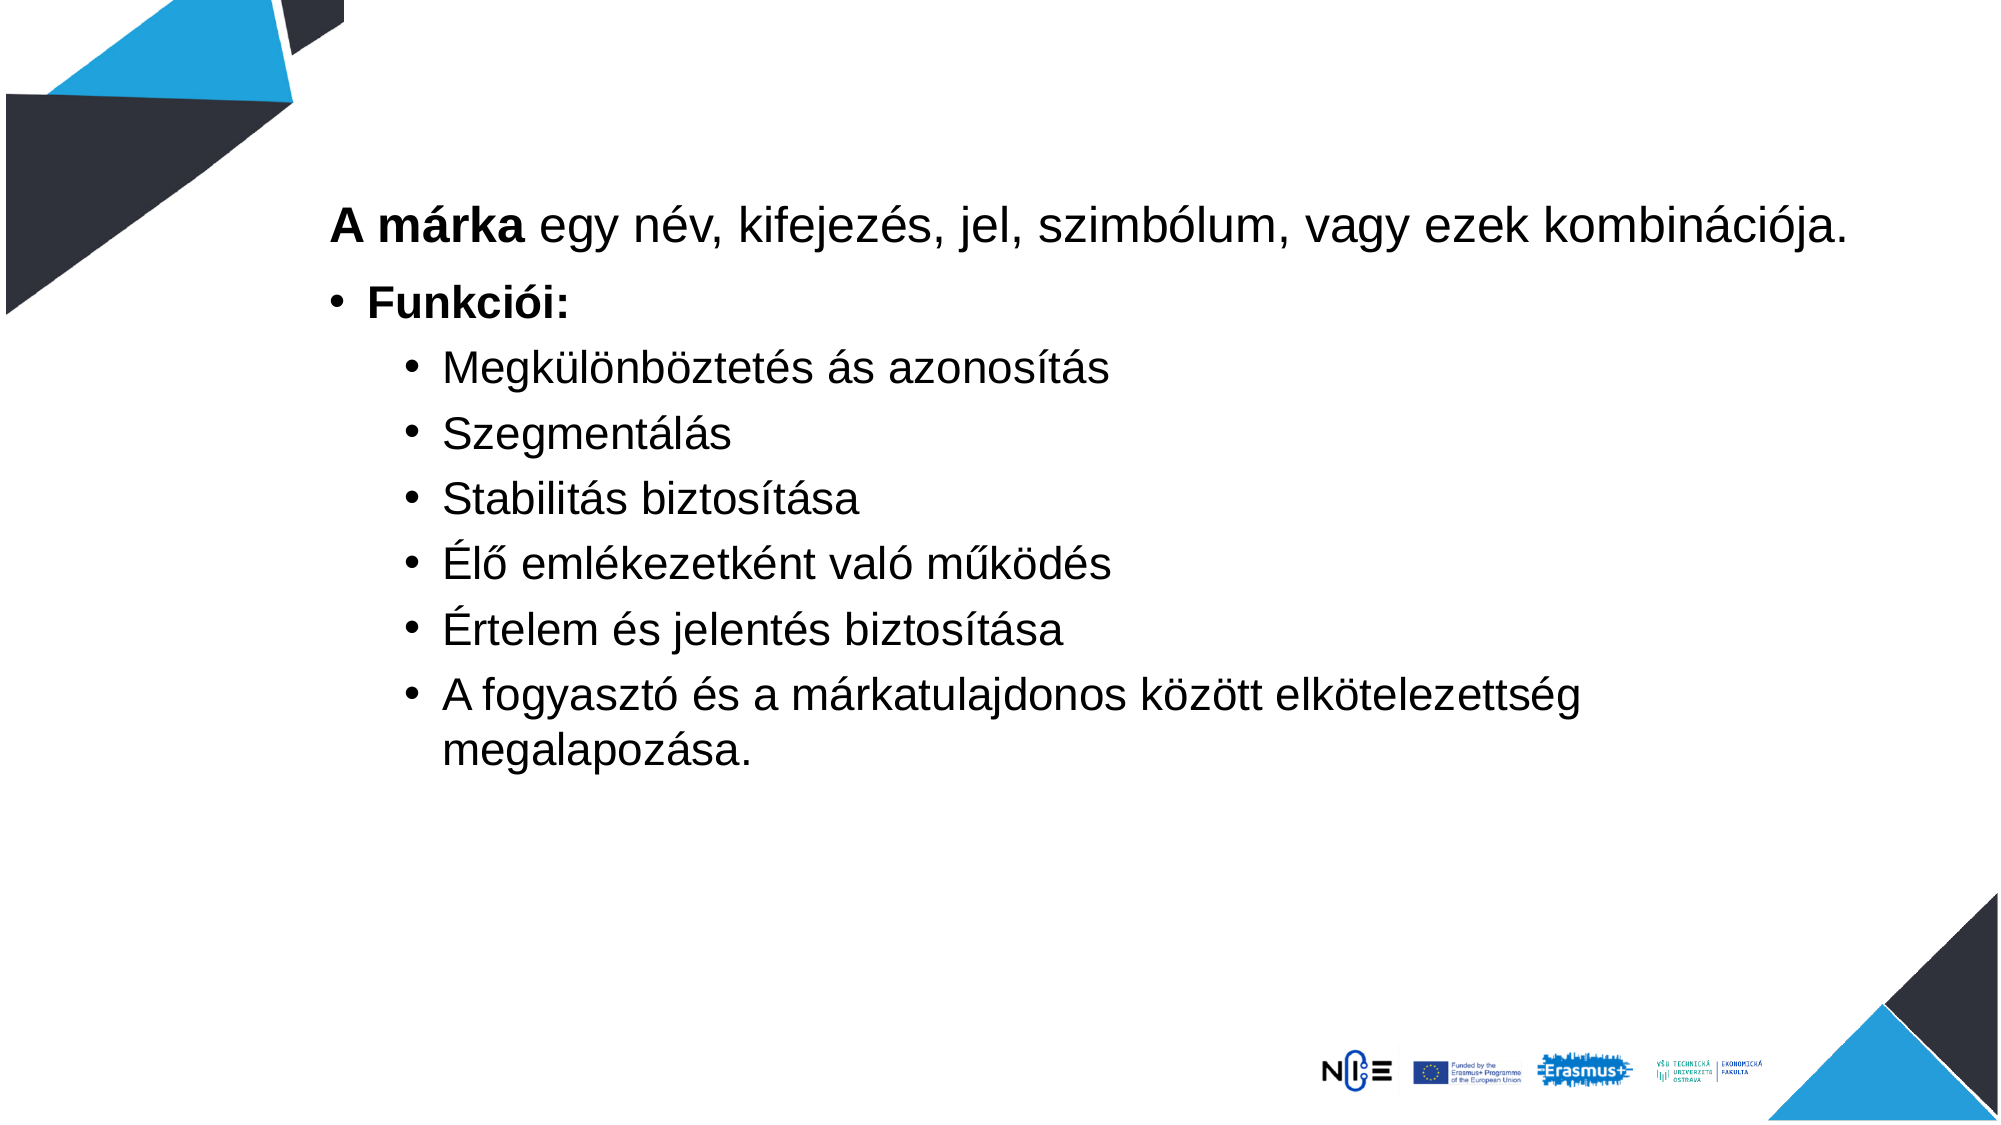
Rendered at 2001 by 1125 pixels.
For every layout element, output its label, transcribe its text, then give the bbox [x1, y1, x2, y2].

picture [1308, 888, 2000, 1125]
picture [6, 0, 344, 318]
list A márka egy név, kifejezés, jel, szimbólum, vagy ezek kombinációja. Funkciói: Megkülönböztetés ás azonosítás Szegmentálás Stabilitás biztosítása Élő emlékezetként való működés Értelem és jelentés biztosítása A fogyasztó és a márkatulajdonos között elkötelezettség megalapozása. [314, 184, 1875, 1000]
